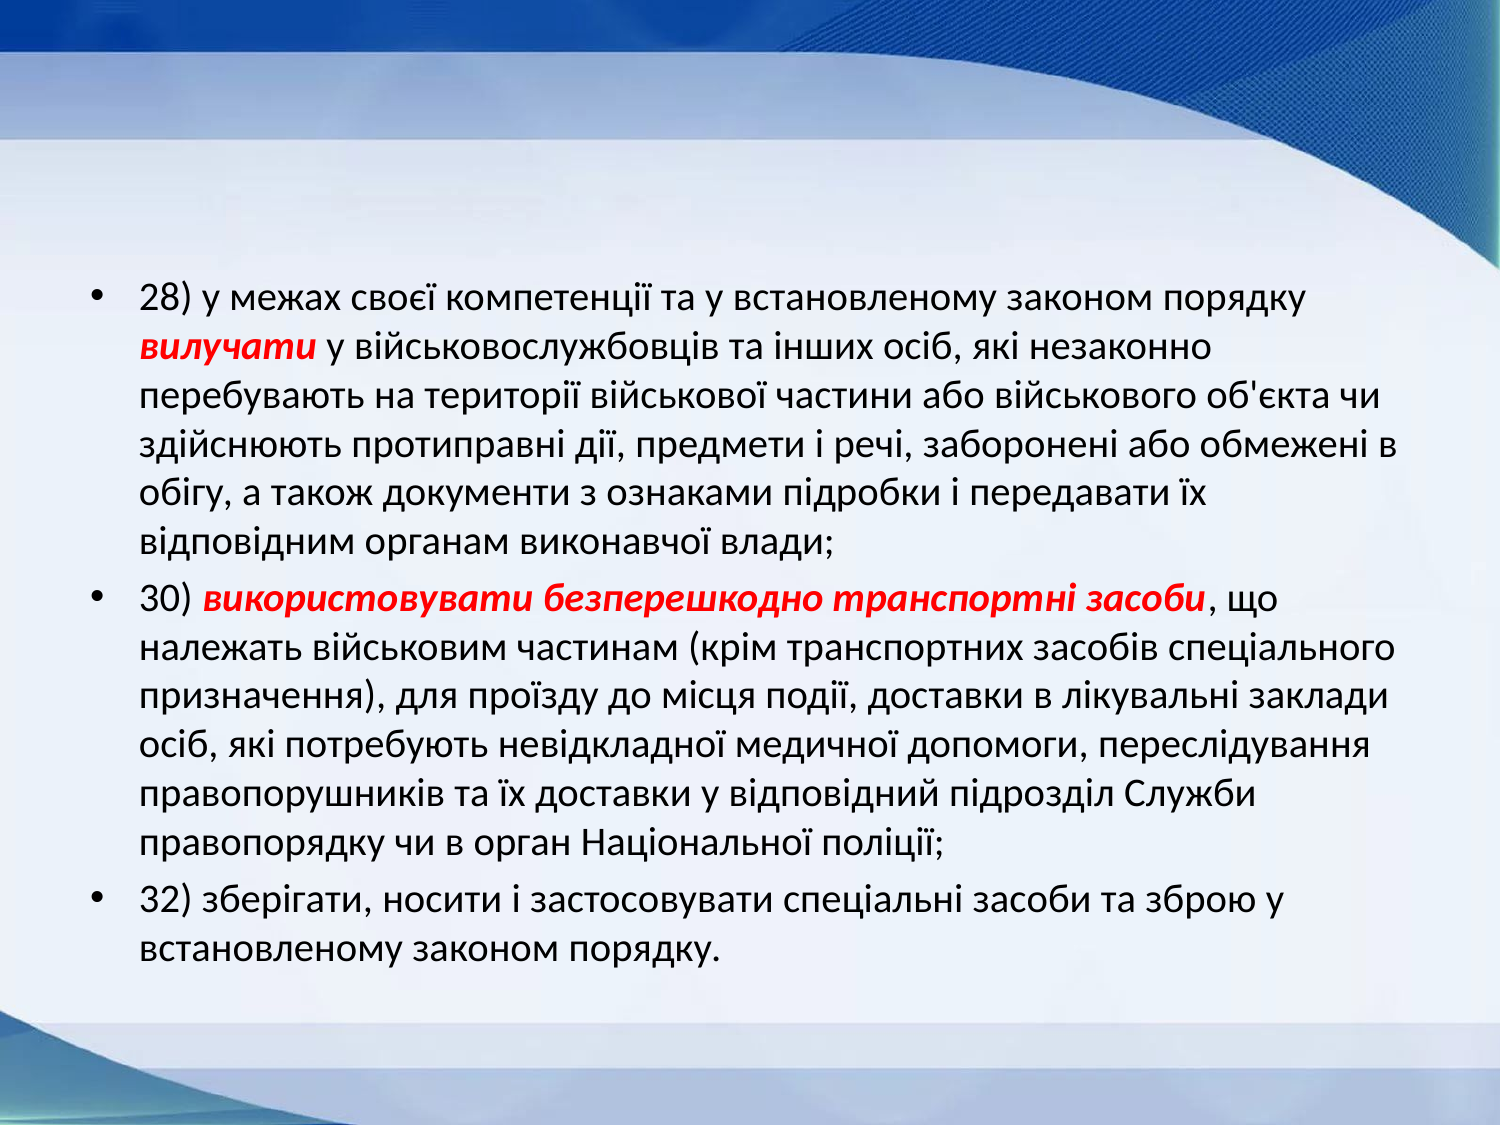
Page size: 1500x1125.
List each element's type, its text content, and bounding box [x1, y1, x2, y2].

picture [0, 0, 1500, 1125]
list 28) у межах своєї компетенції та у встановленому законом порядку вилучати у військовослужбовців та інших осіб, які незаконно перебувають на території військової частини або військового об'єкта чи здійснюють протиправні дії, предмети і речі, заборонені або обмежені в обігу, а також документи з ознаками підробки і передавати їх відповідним органам виконавчої влади; 30) використовувати безперешкодно транспортні засоби, що належать військовим частинам (крім транспортних засобів спеціального призначення), для проїзду до місця події, доставки в лікувальні заклади осіб, які потребують невідкладної медичної допомоги, переслідування правопорушників та їх доставки у відповідний підрозділ Служби правопорядку чи в орган Національної поліції; 32) зберігати, носити і застосовувати спеціальні засоби та зброю у встановленому законом порядку. [75, 262, 1425, 1005]
